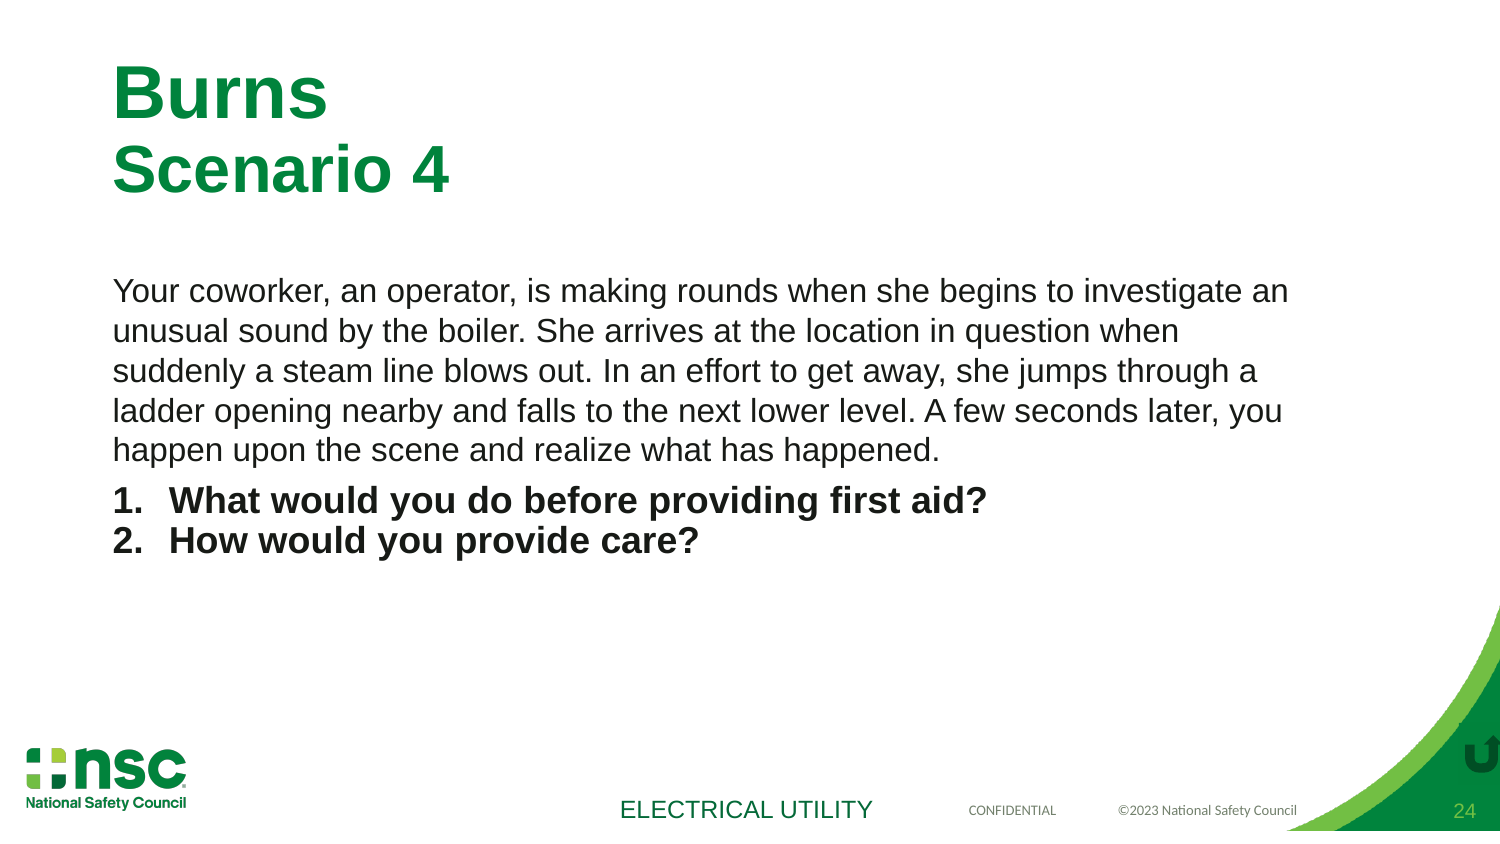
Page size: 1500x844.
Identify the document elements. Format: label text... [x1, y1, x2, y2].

title Burns Scenario 4 [97, 44, 1315, 216]
picture [26, 748, 186, 811]
picture [729, 362, 1500, 831]
list Your coworker, an operator, is making rounds when she begins to investigate an unusual sound by the boiler. She arrives at the location in question when suddenly a steam line blows out. In an effort to get away, she jumps through a ladder opening nearby and falls to the next lower level. A few seconds later, you happen upon the scene and realize what has happened. What would you do before providing first aid? How would you provide care? [97, 261, 1315, 582]
